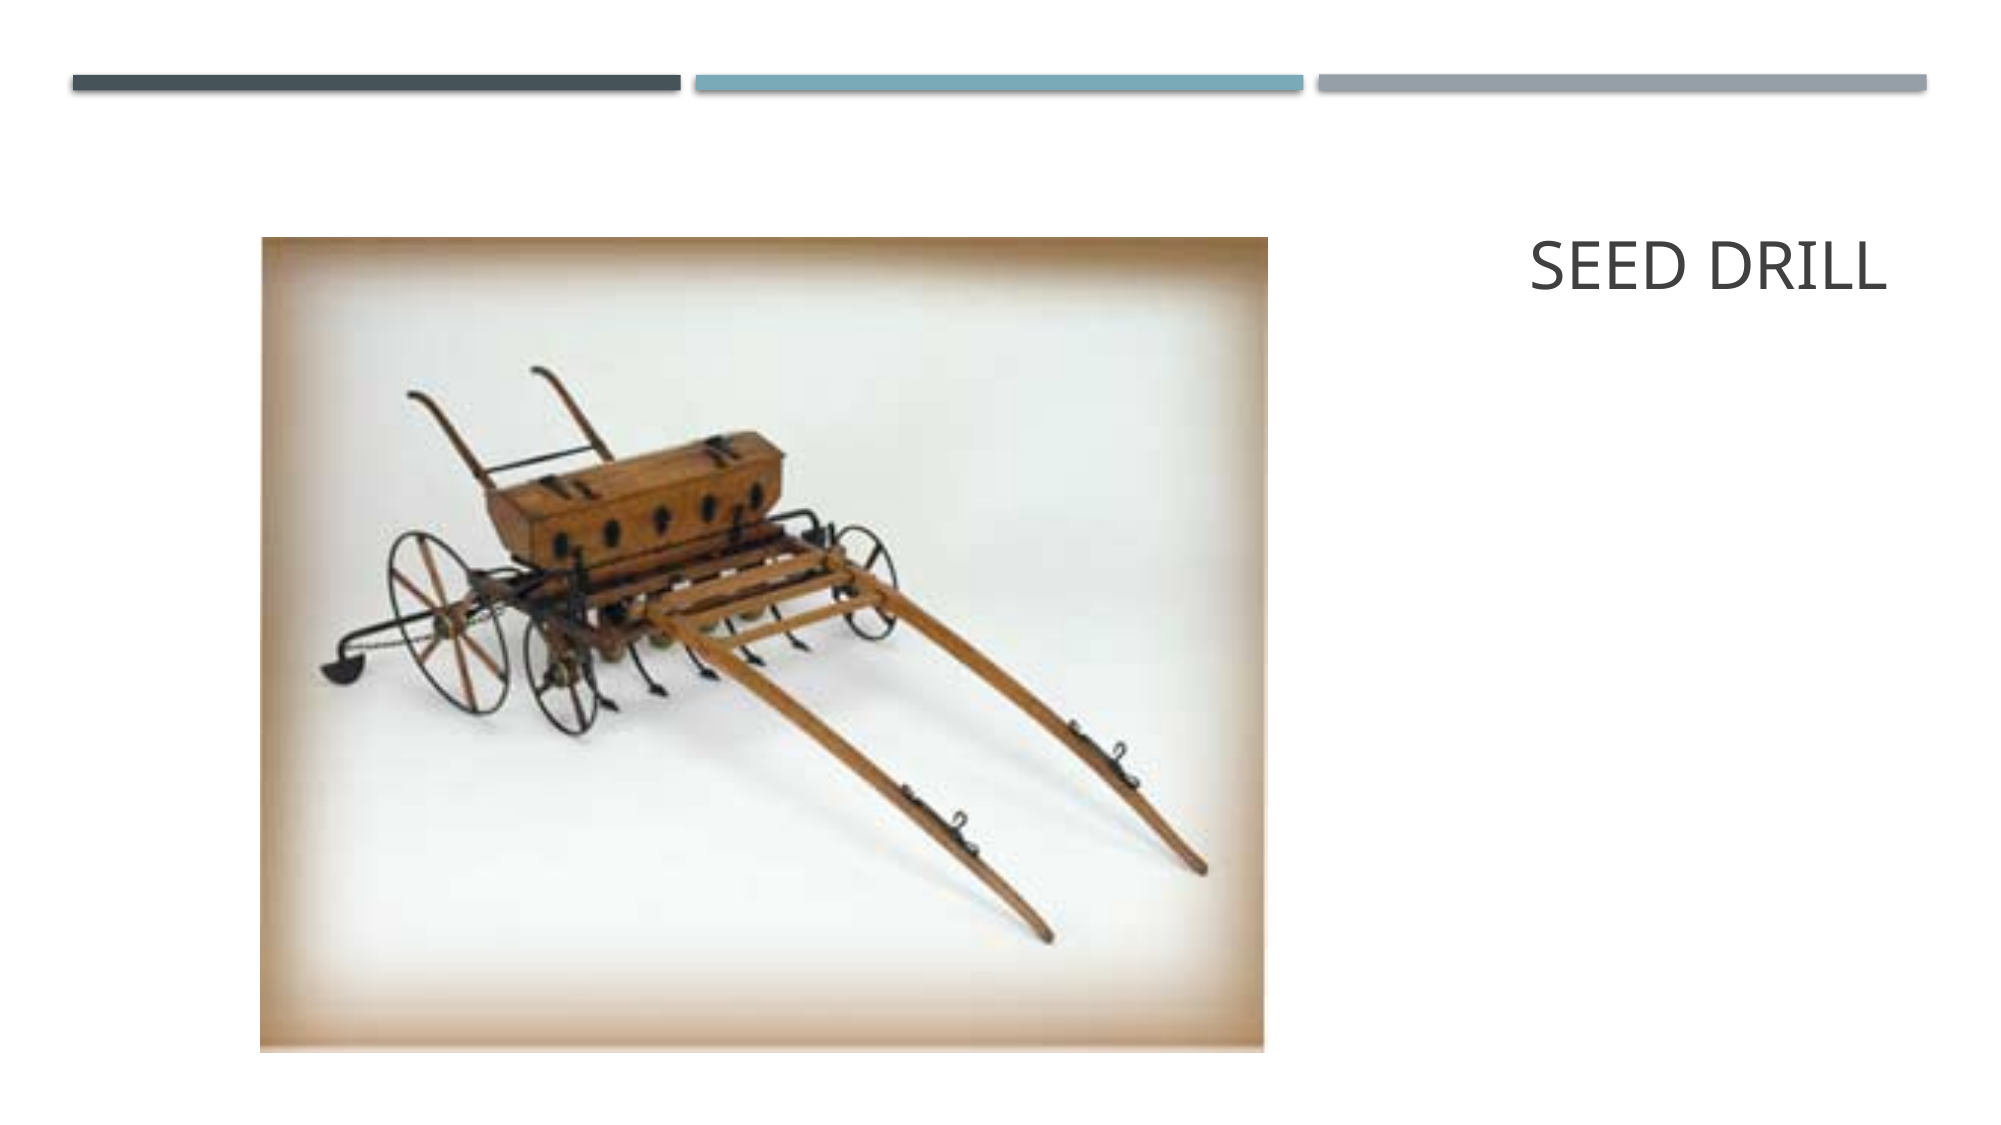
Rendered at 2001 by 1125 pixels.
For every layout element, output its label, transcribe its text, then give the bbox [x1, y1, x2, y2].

title Seed drill [95, 115, 1905, 311]
picture [259, 237, 1269, 1053]
